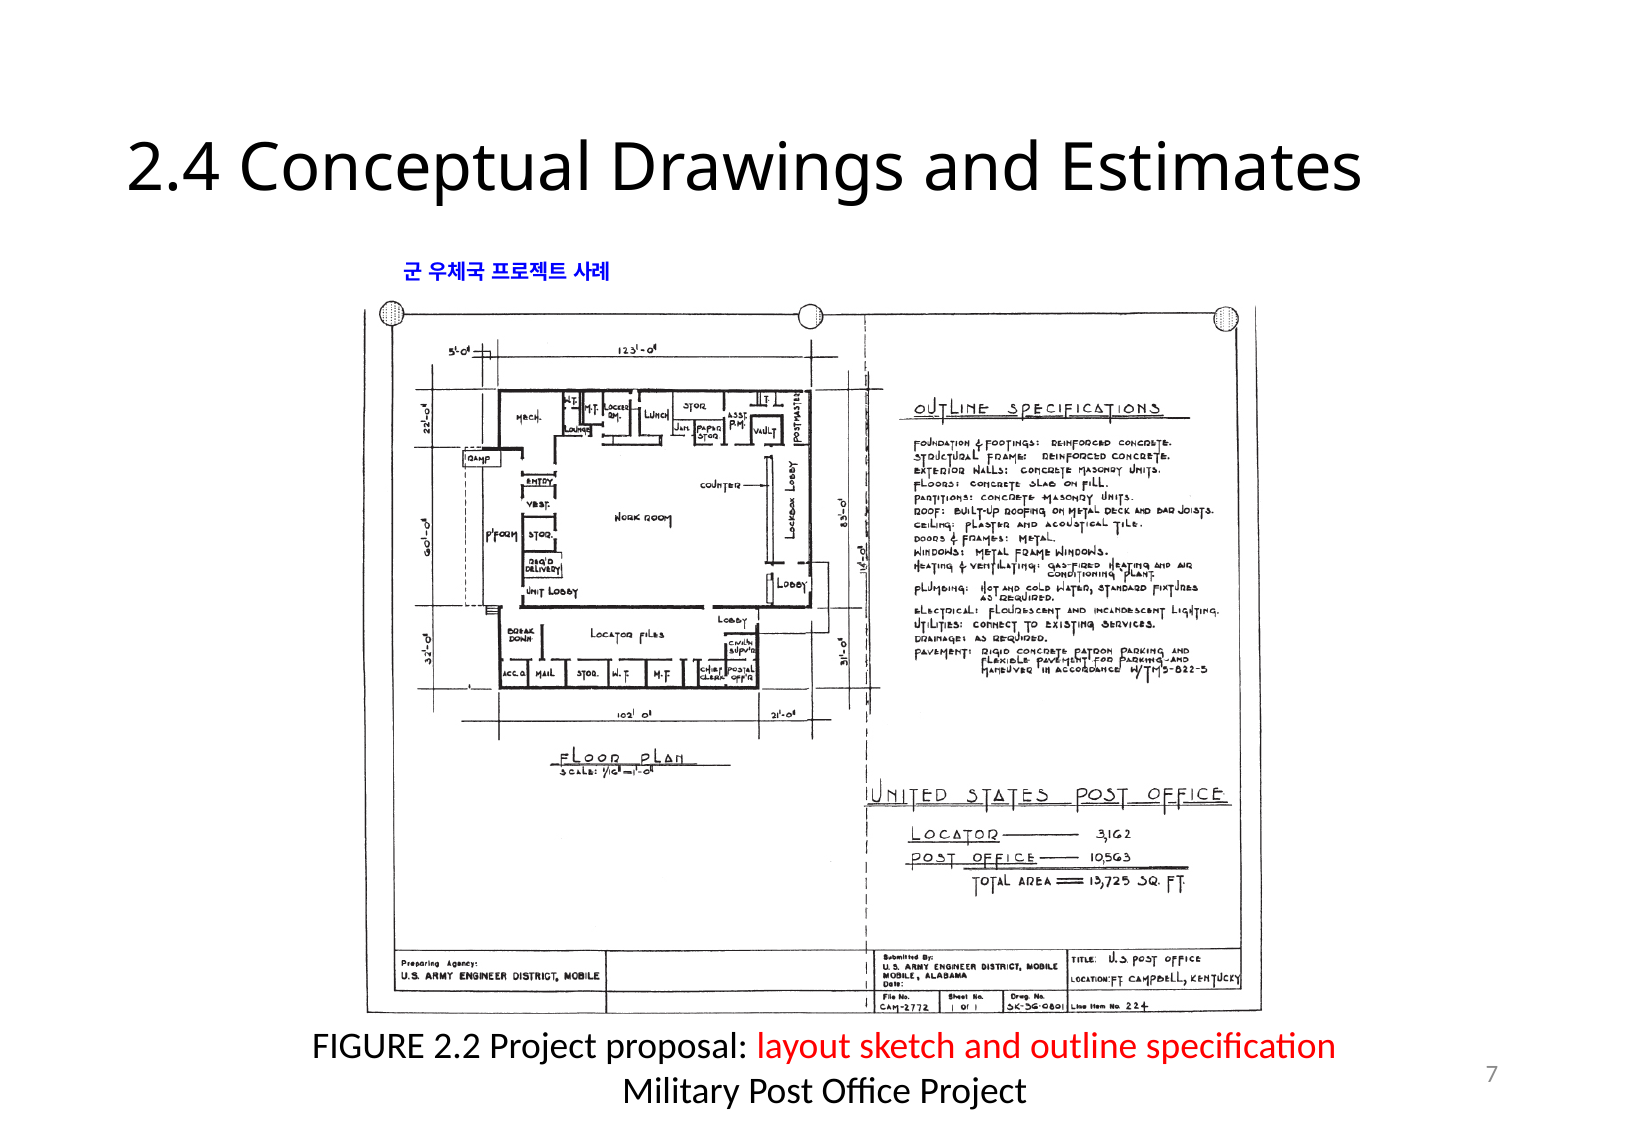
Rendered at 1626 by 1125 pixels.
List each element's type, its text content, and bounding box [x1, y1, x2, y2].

slide_number 6 [1353, 1042, 1514, 1103]
text_box FIGURE 2.2 Project proposal: layout sketch and outline specification Military Post Office Project [297, 1013, 1353, 1118]
title 2.4 Conceptual Drawings and Estimates [111, 59, 1514, 278]
text_box 군 우체국 프로젝트 사례 [388, 251, 626, 292]
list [362, 299, 1263, 1014]
